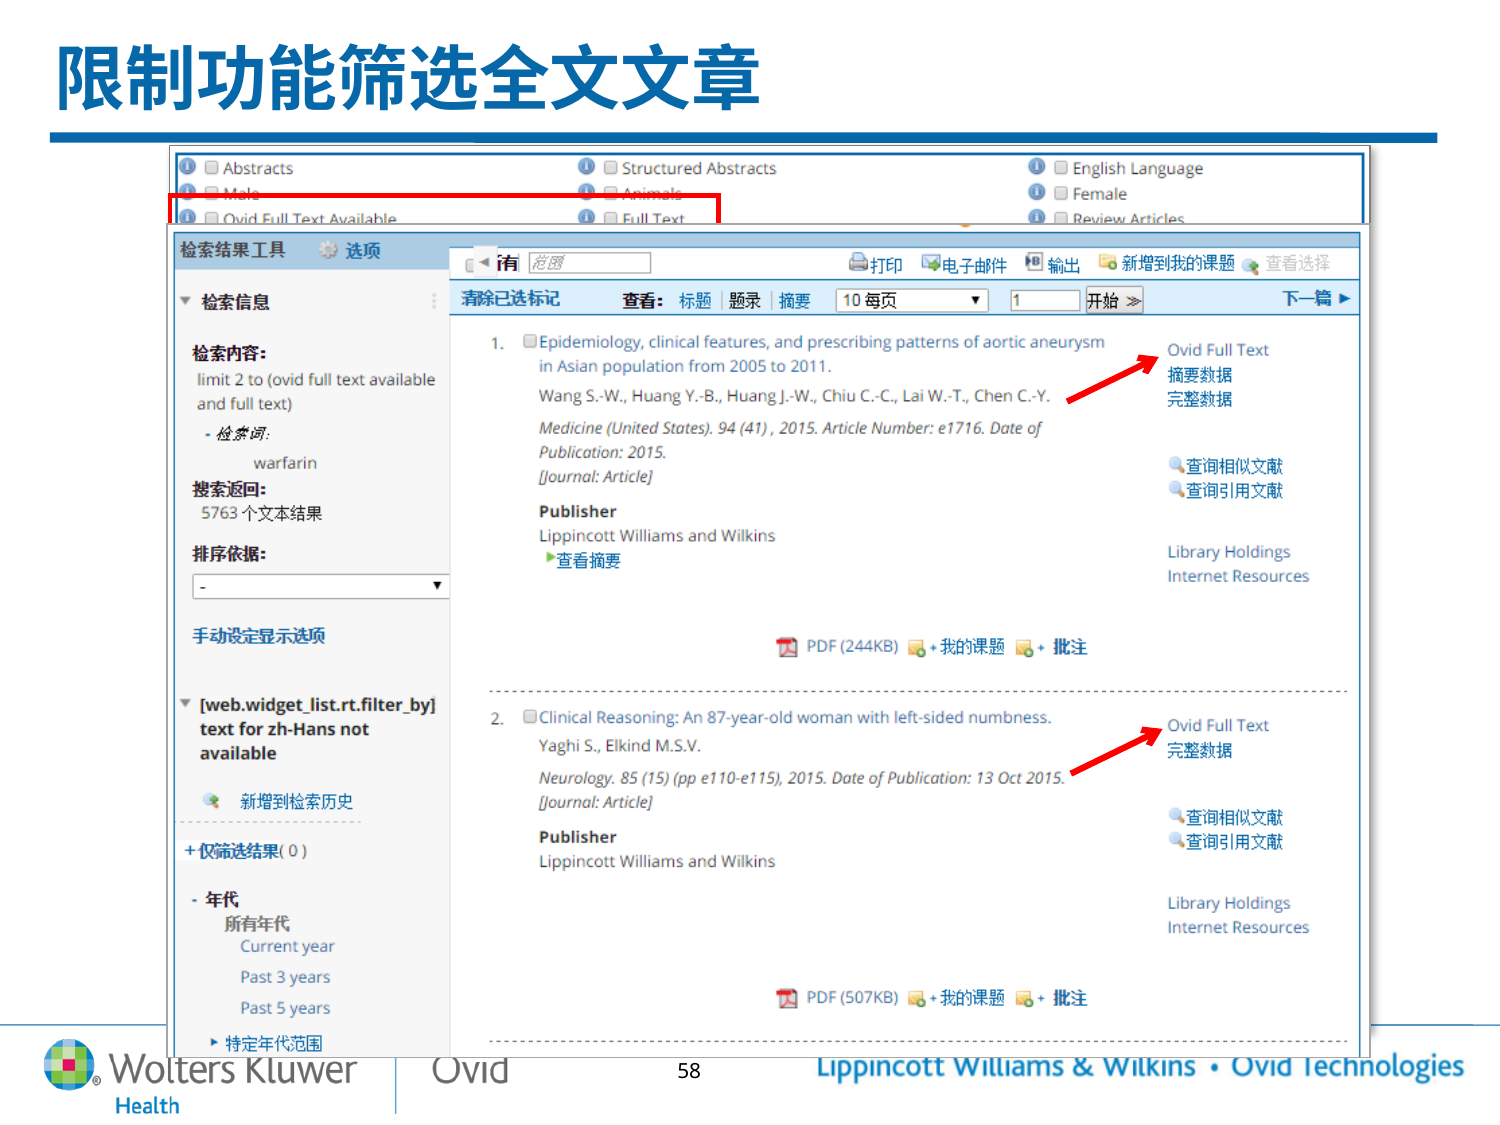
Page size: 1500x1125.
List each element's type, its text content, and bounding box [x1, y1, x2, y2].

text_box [167, 224, 1370, 1058]
picture [169, 146, 1370, 224]
title 限制功能筛选全文文章 [24, 0, 1444, 154]
picture [804, 1049, 1500, 1092]
picture [38, 1037, 513, 1114]
